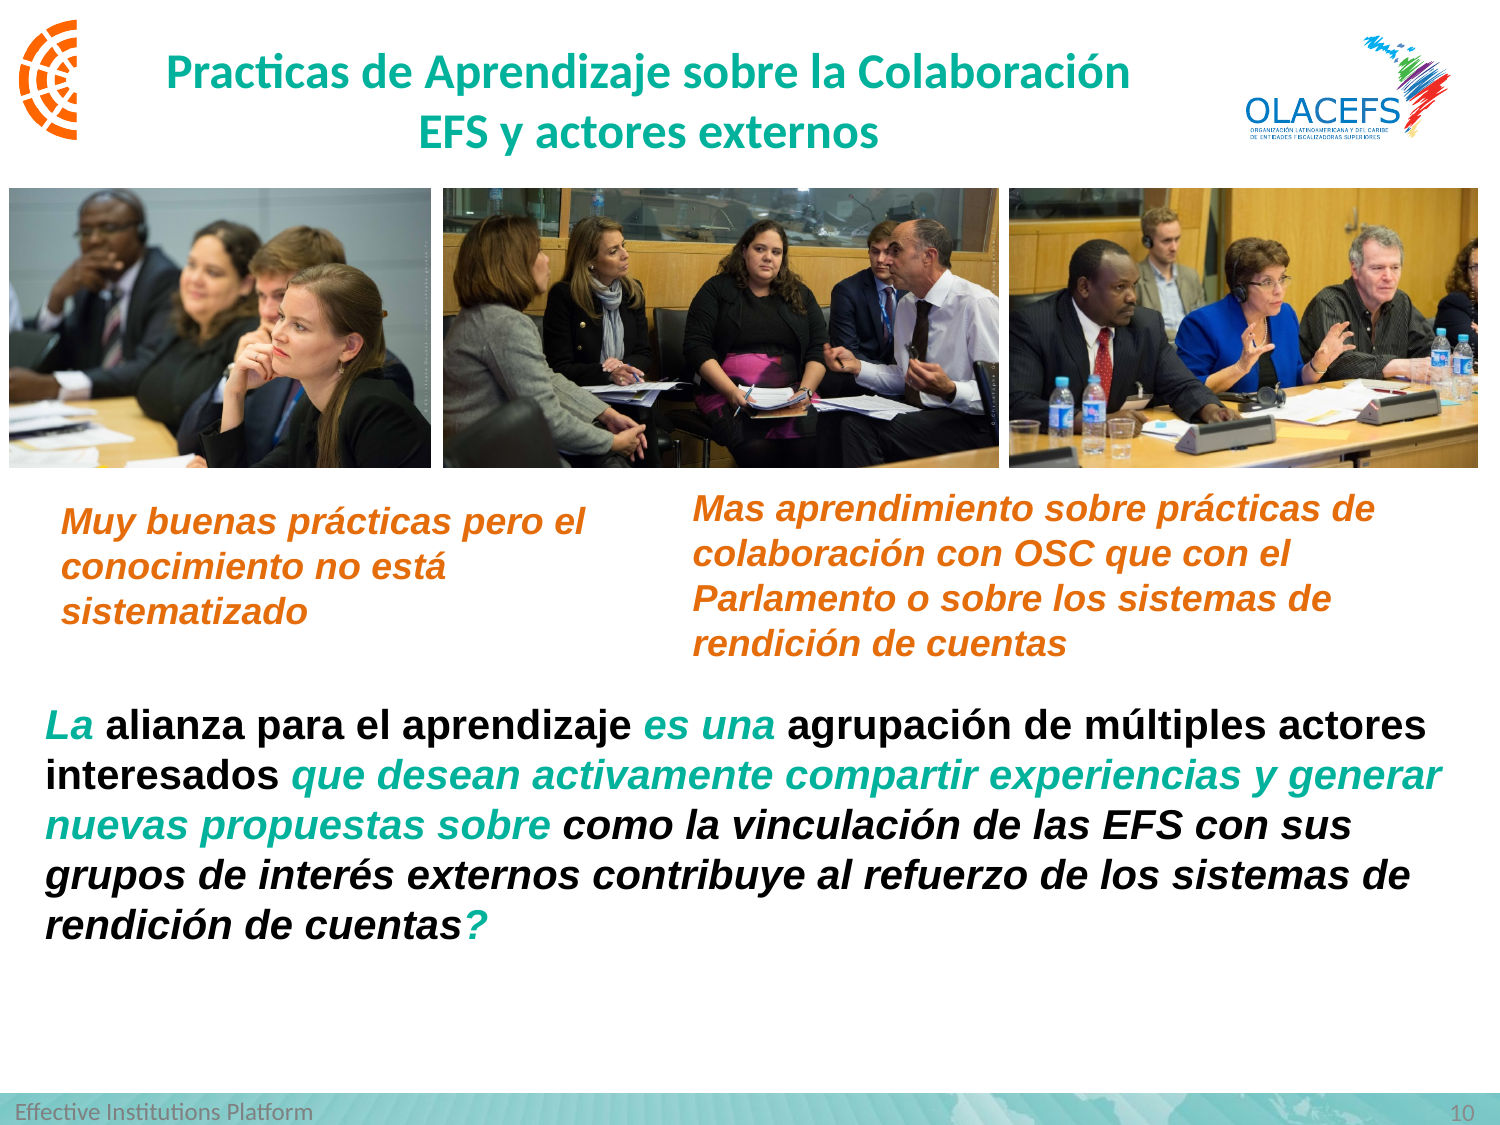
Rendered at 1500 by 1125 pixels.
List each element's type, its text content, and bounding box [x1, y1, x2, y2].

picture [0, 1093, 1500, 1125]
picture [443, 188, 999, 469]
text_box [45, 475, 1461, 674]
text_box Practicas de Aprendizaje sobre la Colaboración EFS y actores externos [76, 30, 1233, 155]
picture [1009, 188, 1478, 469]
picture [17, 19, 77, 140]
picture [8, 188, 432, 469]
text_box La alianza para el aprendizaje es una agrupación de múltiples actores interesados que desean activamente compartir experiencias y generar nuevas propuestas sobre como la vinculación de las EFS con sus grupos de interés externos contribuye al refuerzo de los sistemas de rendición de cuentas? [30, 690, 1478, 956]
